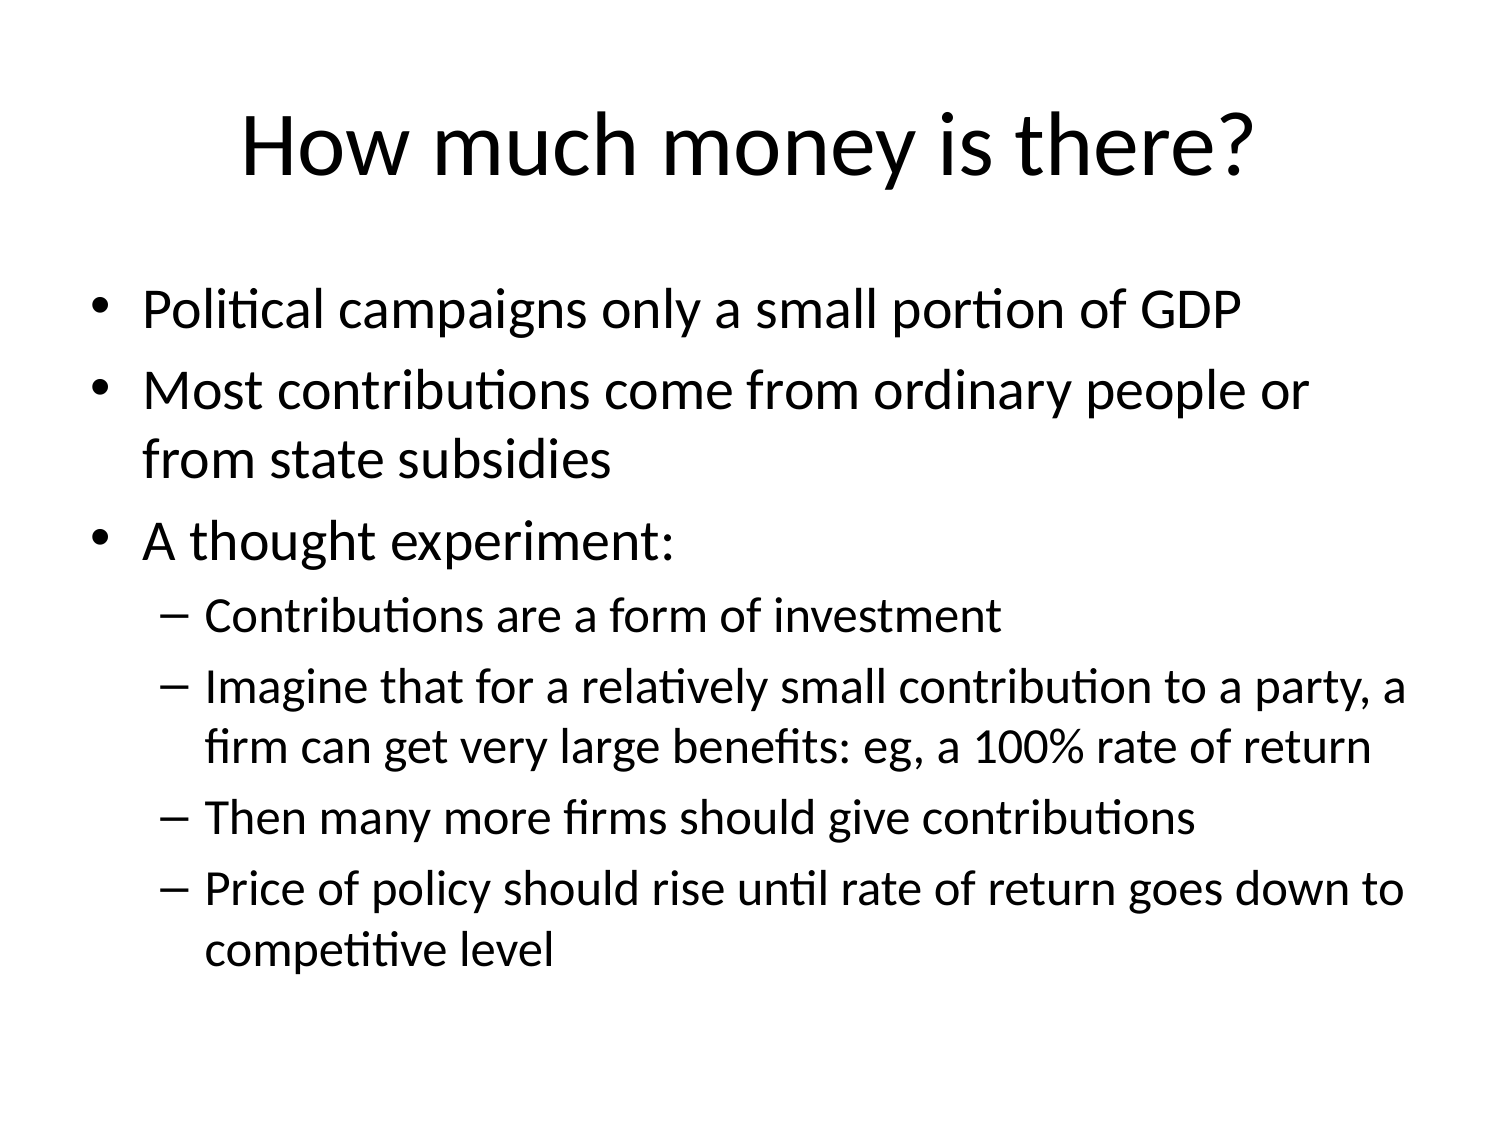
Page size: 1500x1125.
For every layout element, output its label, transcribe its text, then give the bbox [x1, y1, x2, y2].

list Political campaigns only a small portion of GDP Most contributions come from ordinary people or from state subsidies A thought experiment: Contributions are a form of investment Imagine that for a relatively small contribution to a party, a firm can get very large benefits: eg, a 100% rate of return Then many more firms should give contributions Price of policy should rise until rate of return goes down to competitive level [75, 262, 1425, 1005]
title How much money is there? [75, 45, 1425, 233]
